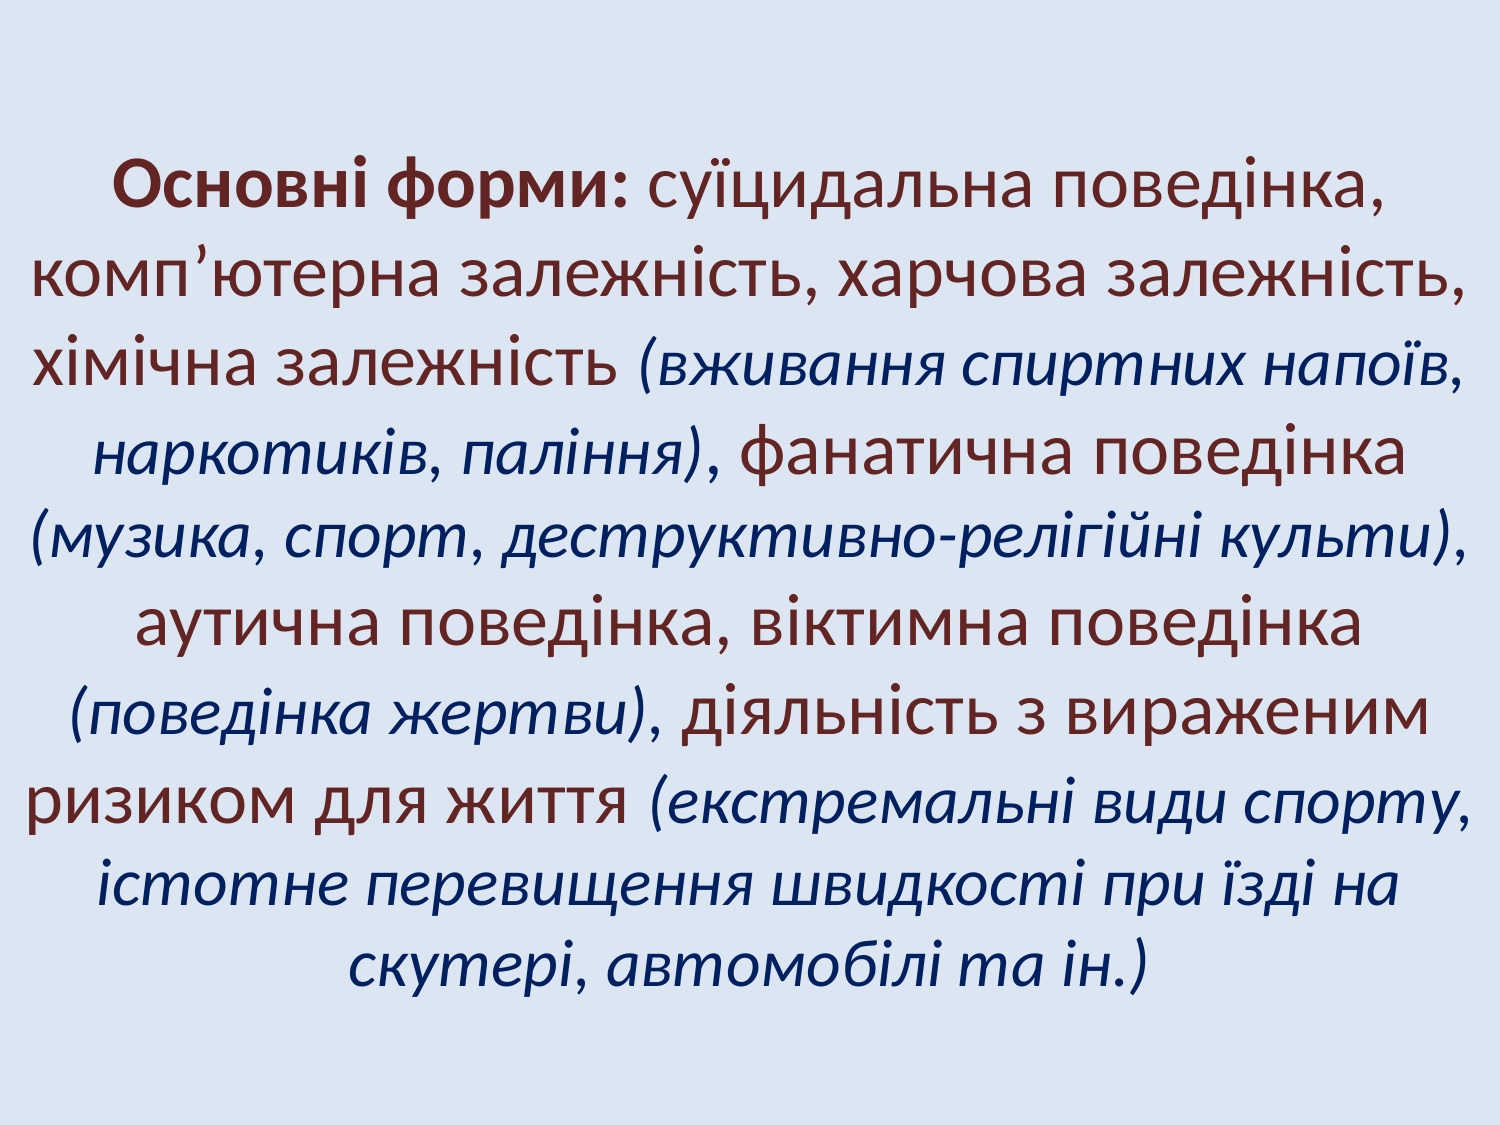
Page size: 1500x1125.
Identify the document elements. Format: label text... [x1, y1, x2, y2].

title Основні форми: суїцидальна поведінка, комп’ютерна залежність, харчова залежність, хімічна залежність (вживання спиртних напоїв, наркотиків, паління), фанатична поведінка (музика, спорт, деструктивно-релігійні культи), аутична поведінка, віктимна поведінка (поведінка жертви), діяльність з вираженим ризиком для життя (екстремальні види спорту, істотне перевищення швидкості при їзді на скутері, автомобілі та ін.) [0, 0, 1500, 1125]
